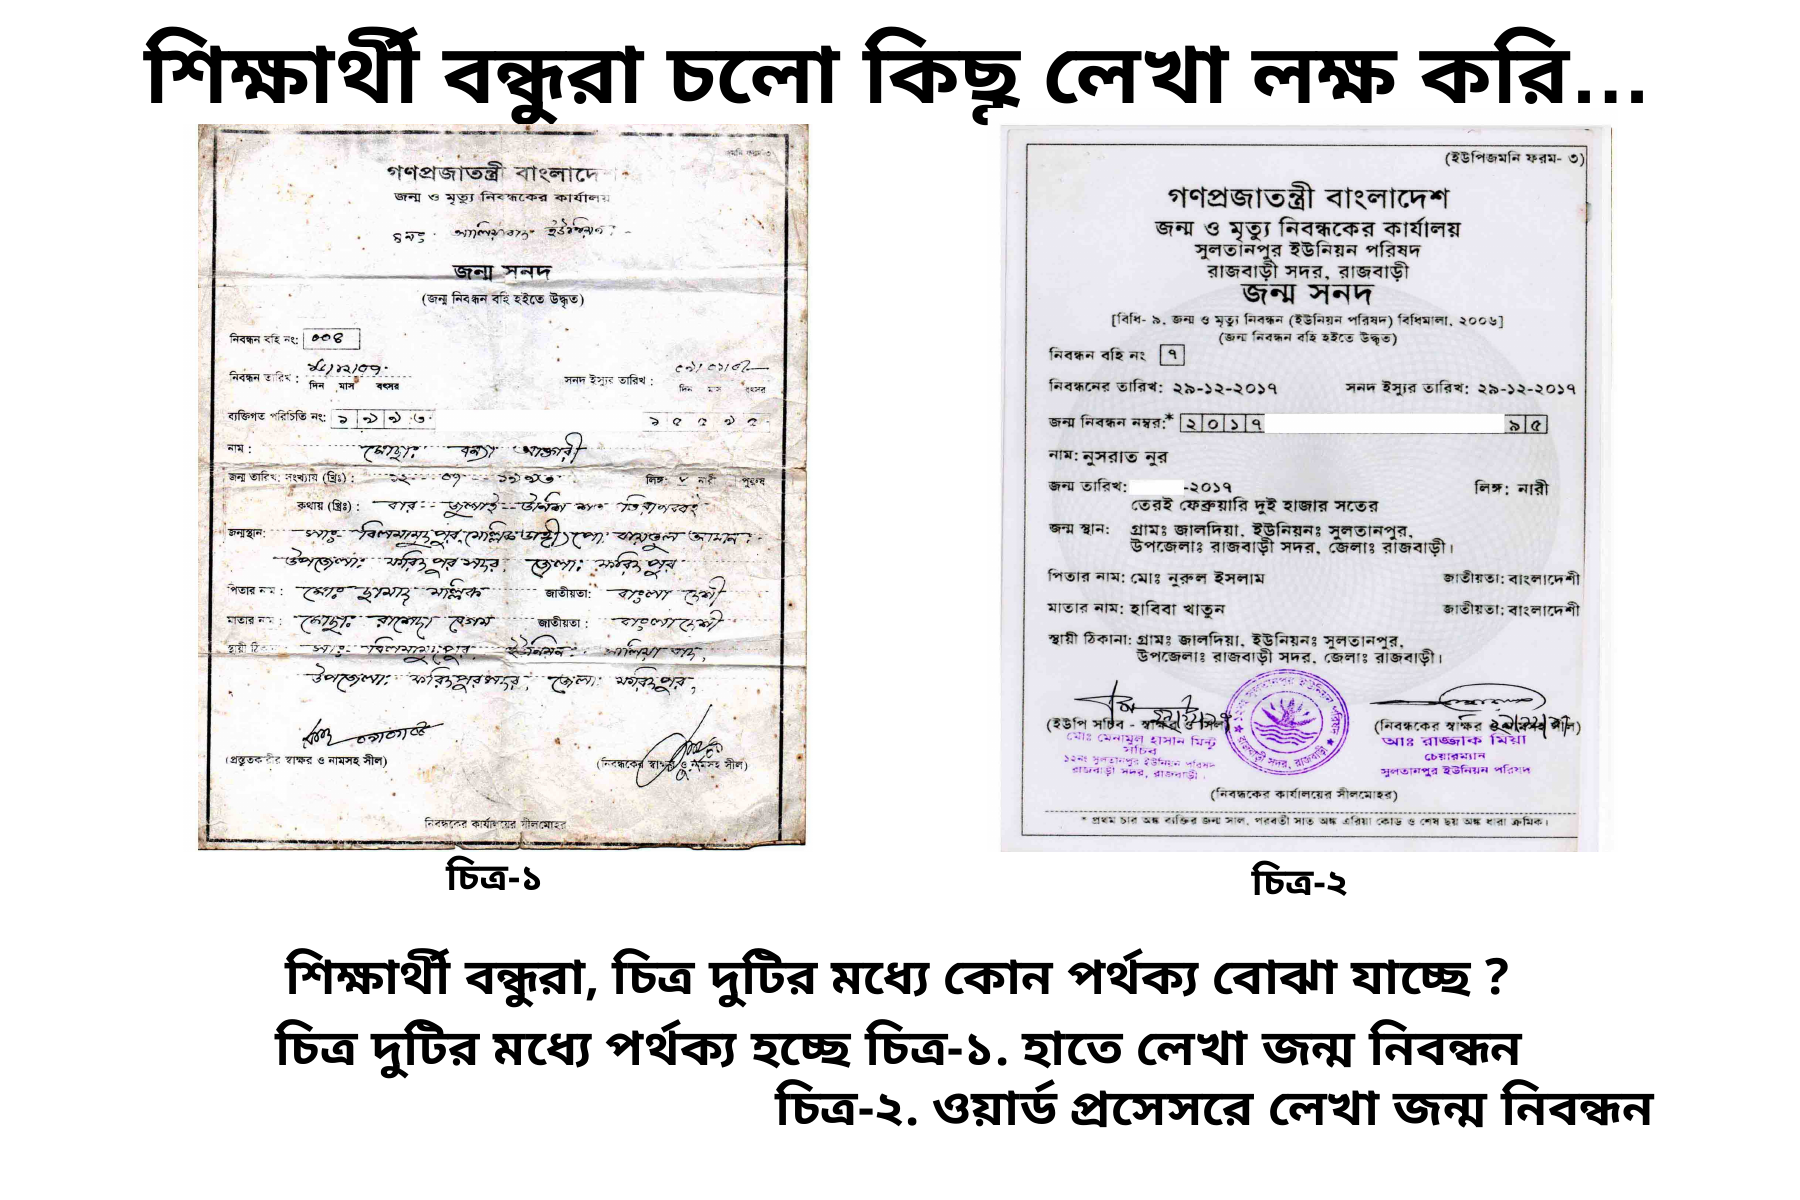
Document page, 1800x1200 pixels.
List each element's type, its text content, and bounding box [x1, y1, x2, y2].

text_box শিক্ষার্থী বন্ধুরা চলো কিছু লেখা লক্ষ করি… [24, 12, 1773, 128]
text_box চিত্র দুটির মধ্যে পর্থক্য হচ্ছে চিত্র-১. হাতে লেখা জন্ম নিবন্ধন চিত্র-২. ওয়ার্ড প্রসেসরে লেখা জন্ম নিবন্ধন [24, 1007, 1773, 1143]
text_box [987, 108, 1618, 912]
text_box শিক্ষার্থী বন্ধুরা, চিত্র দুটির মধ্যে কোন পর্থক্য বোঝা যাচ্ছে ? [23, 937, 1771, 1013]
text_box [183, 124, 813, 907]
